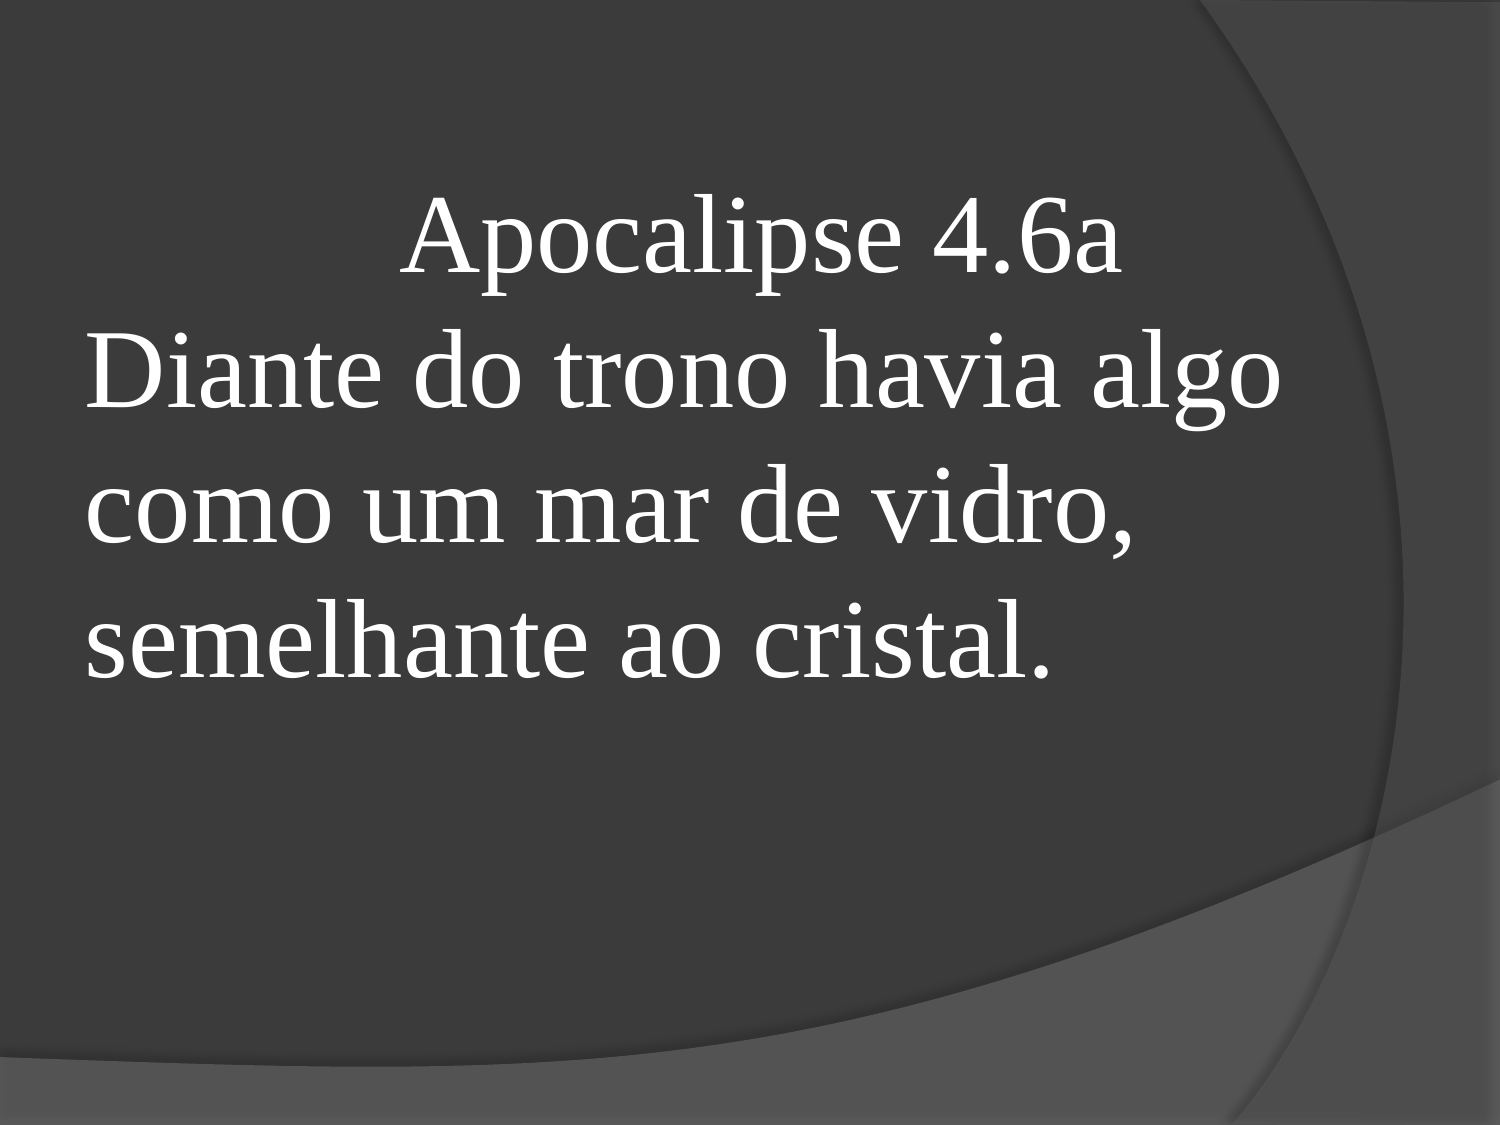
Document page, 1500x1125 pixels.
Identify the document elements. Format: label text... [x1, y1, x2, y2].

text_box Apocalipse 4.6a Diante do trono havia algo como um mar de vidro, semelhante ao cristal. [70, 152, 1454, 832]
